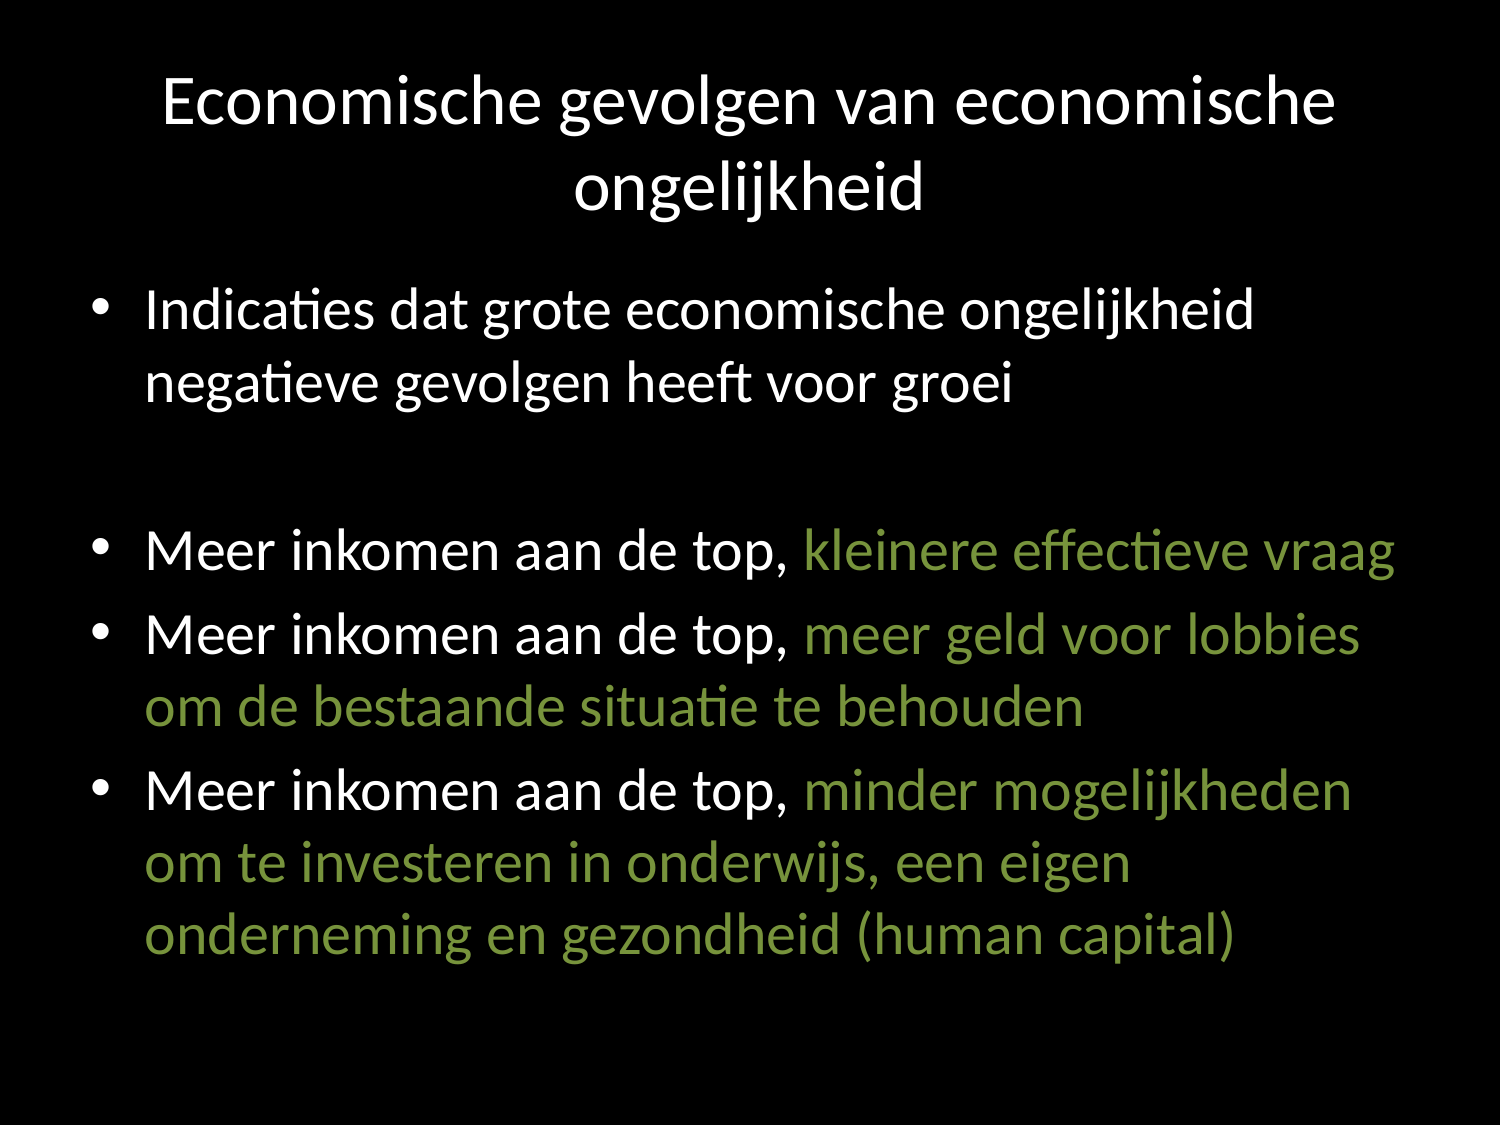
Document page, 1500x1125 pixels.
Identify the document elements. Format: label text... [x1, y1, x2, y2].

list Indicaties dat grote economische ongelijkheid negatieve gevolgen heeft voor groei Meer inkomen aan de top, kleinere effectieve vraag Meer inkomen aan de top, meer geld voor lobbies om de bestaande situatie te behouden Meer inkomen aan de top, minder mogelijkheden om te investeren in onderwijs, een eigen onderneming en gezondheid (human capital) [75, 262, 1425, 1005]
title Economische gevolgen van economische ongelijkheid [75, 45, 1425, 233]
